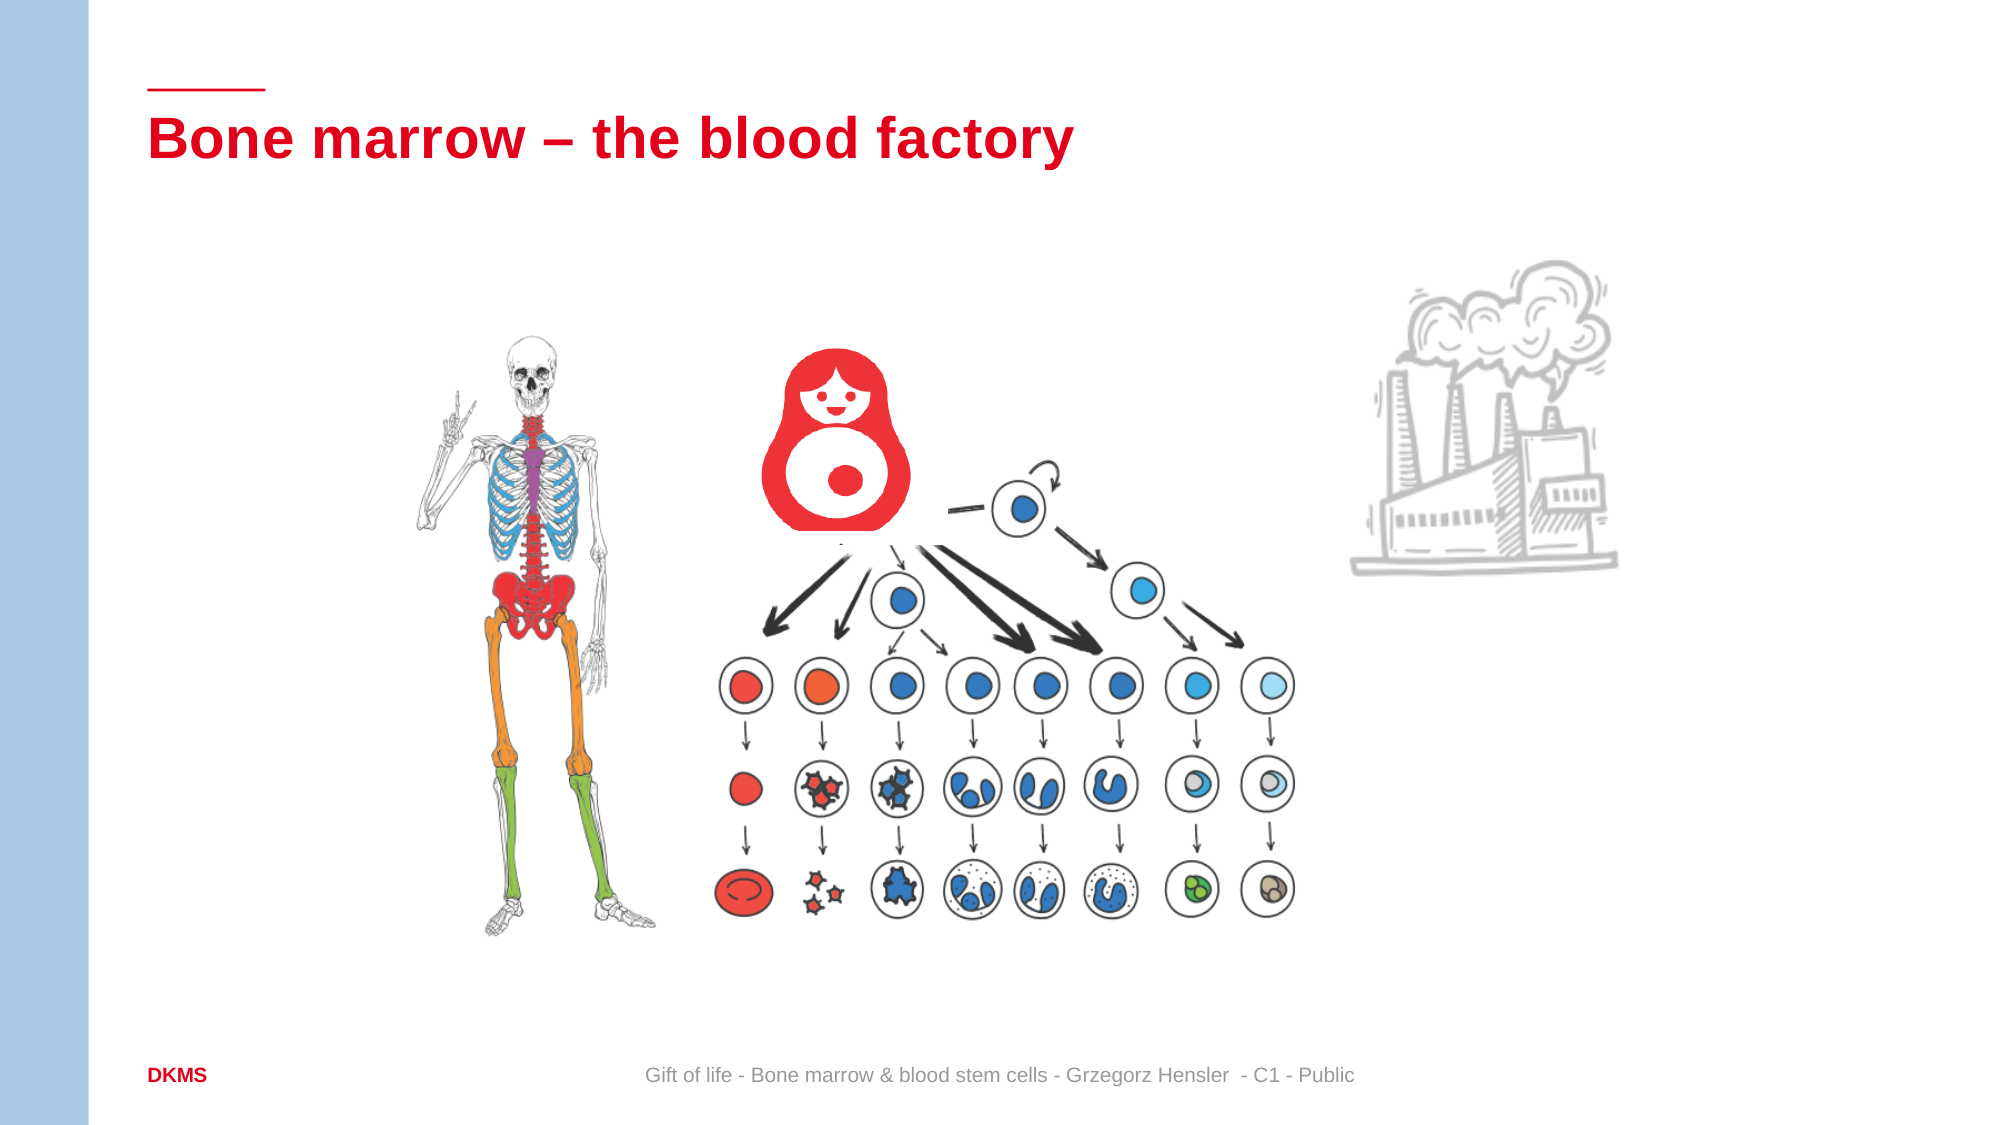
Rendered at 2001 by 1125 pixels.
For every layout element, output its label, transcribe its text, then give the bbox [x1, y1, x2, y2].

footer Gift of life - Bone marrow & blood stem cells - Grzegorz Hensler - C1 - Public [614, 1061, 1386, 1108]
text_box Bone marrow – the blood factory [147, 112, 1941, 237]
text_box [410, 234, 1638, 958]
